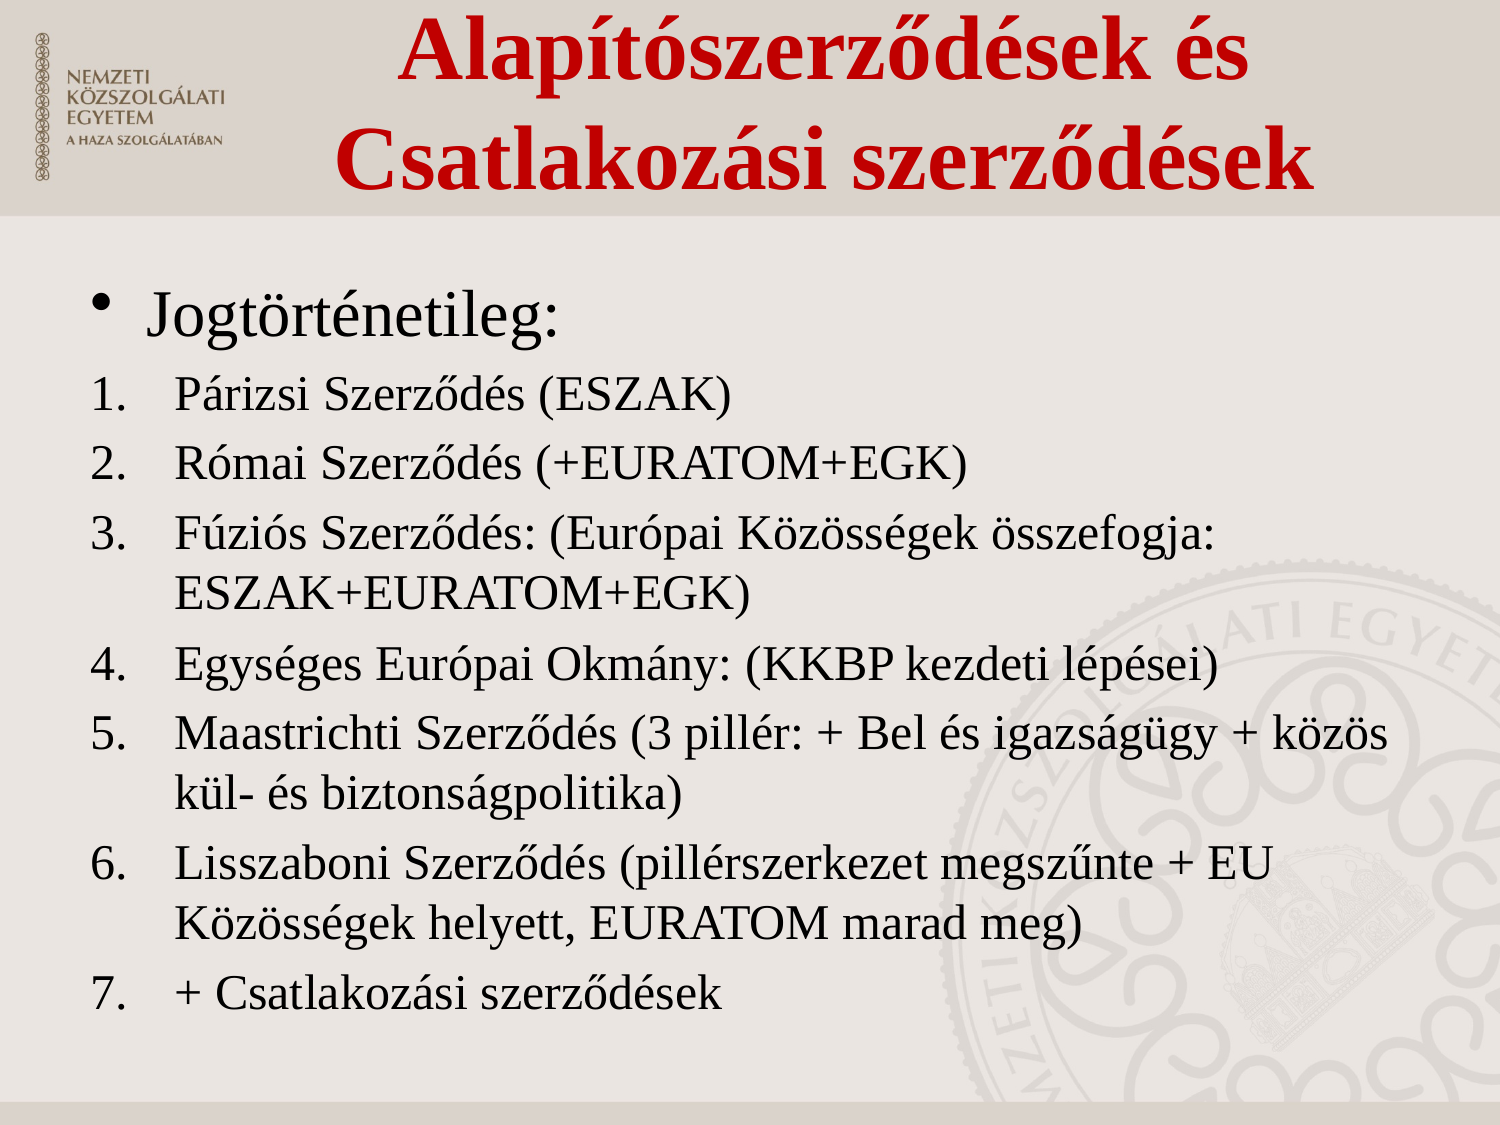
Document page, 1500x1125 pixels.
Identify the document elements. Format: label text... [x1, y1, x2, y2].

picture [0, 0, 1500, 1125]
list Jogtörténetileg: Párizsi Szerződés (ESZAK) Római Szerződés (+EURATOM+EGK) Fúziós Szerződés: (Európai Közösségek összefogja: ESZAK+EURATOM+EGK) Egységes Európai Okmány: (KKBP kezdeti lépései) Maastrichti Szerződés (3 pillér: + Bel és igazságügy + közös kül- és biztonságpolitika) Lisszaboni Szerződés (pillérszerkezet megszűnte + EU Közösségek helyett, EURATOM marad meg) + Csatlakozási szerződések [75, 262, 1425, 1005]
title Alapítószerződések és Csatlakozási szerződések [150, 3, 1500, 192]
